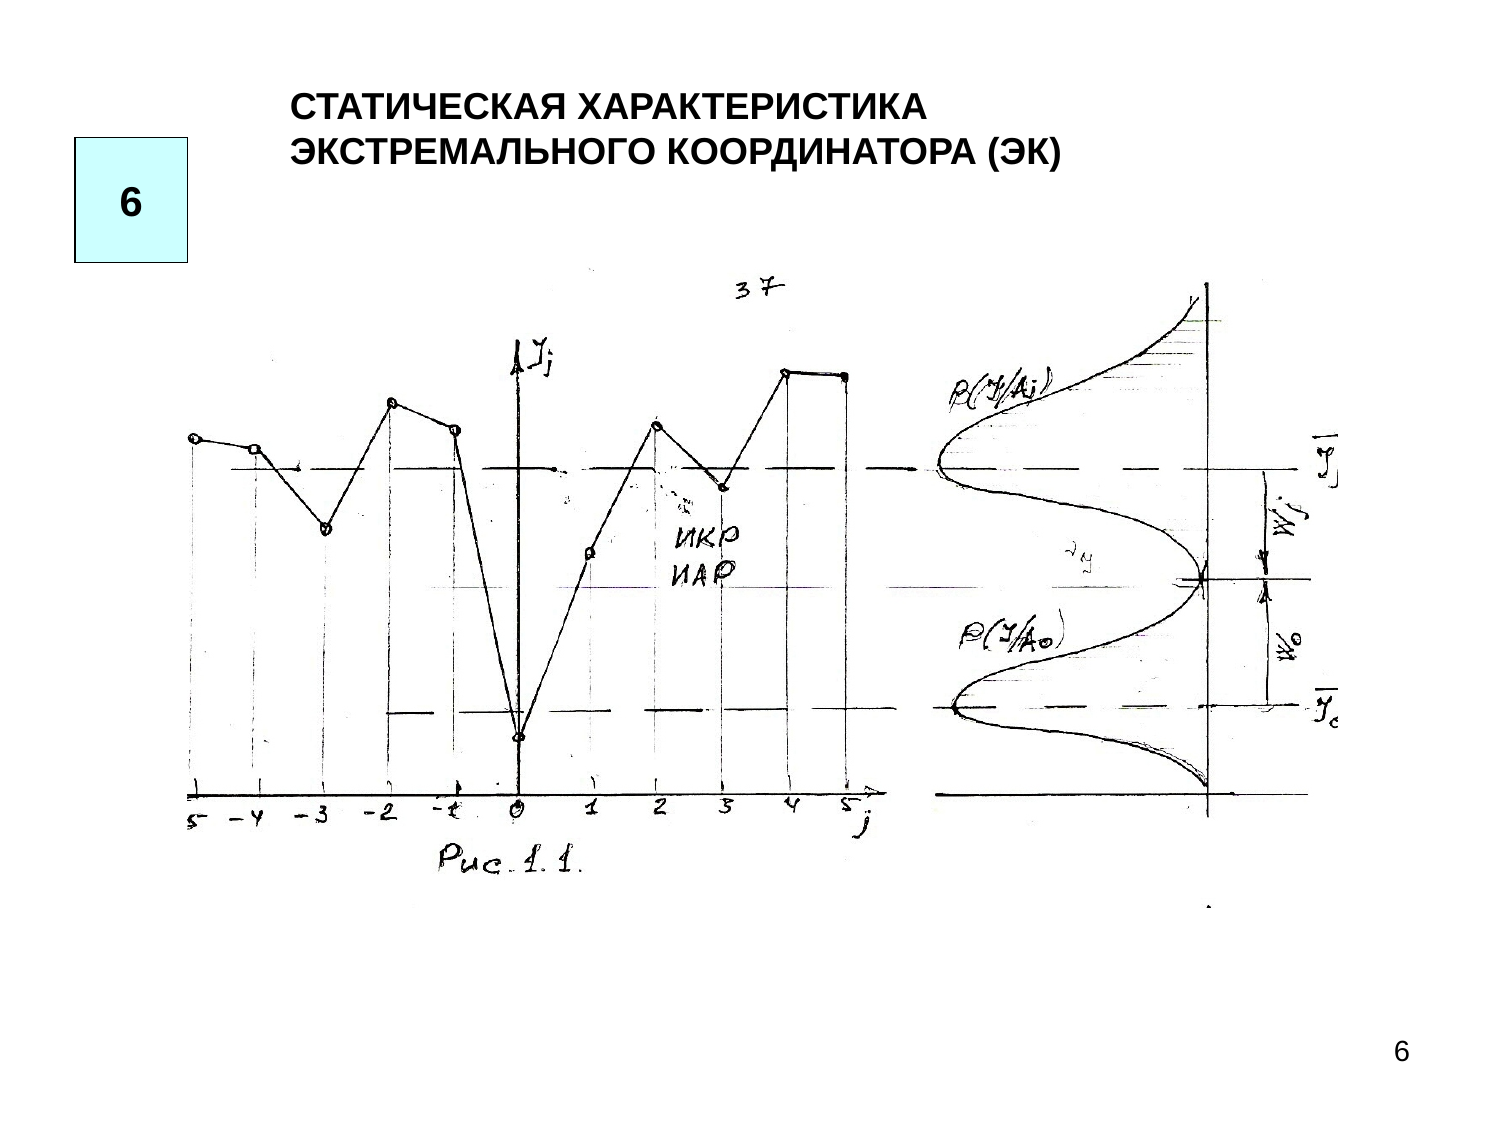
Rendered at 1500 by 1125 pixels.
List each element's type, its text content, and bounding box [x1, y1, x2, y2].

text_box 6 [75, 137, 188, 263]
text_box СТАТИЧЕСКАЯ ХАРАКТЕРИСТИКА ЭКСТРЕМАЛЬНОГО КООРДИНАТОРА (ЭК) [275, 74, 1232, 180]
slide_number 6 [1074, 1024, 1426, 1103]
picture [187, 243, 1338, 908]
